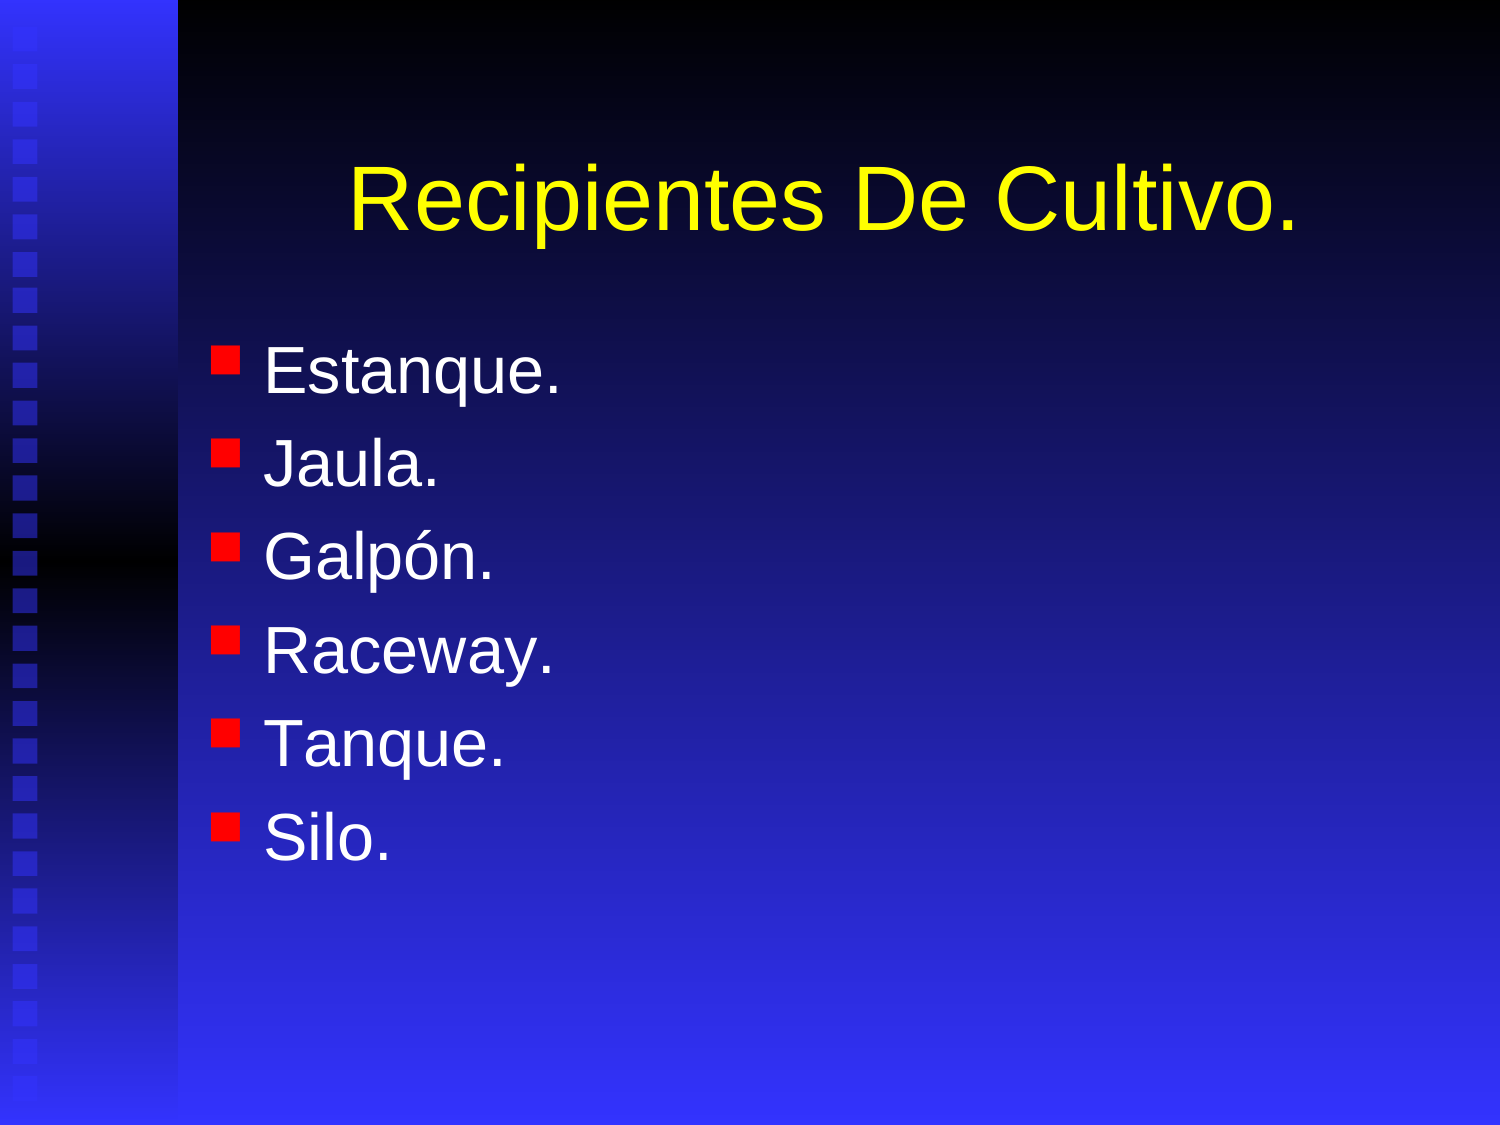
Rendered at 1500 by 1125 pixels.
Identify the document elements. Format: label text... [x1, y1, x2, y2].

list Estanque. Jaula. Galpón. Raceway. Tanque. Silo. [191, 318, 1468, 995]
title Recipientes De Cultivo. [187, 99, 1463, 288]
